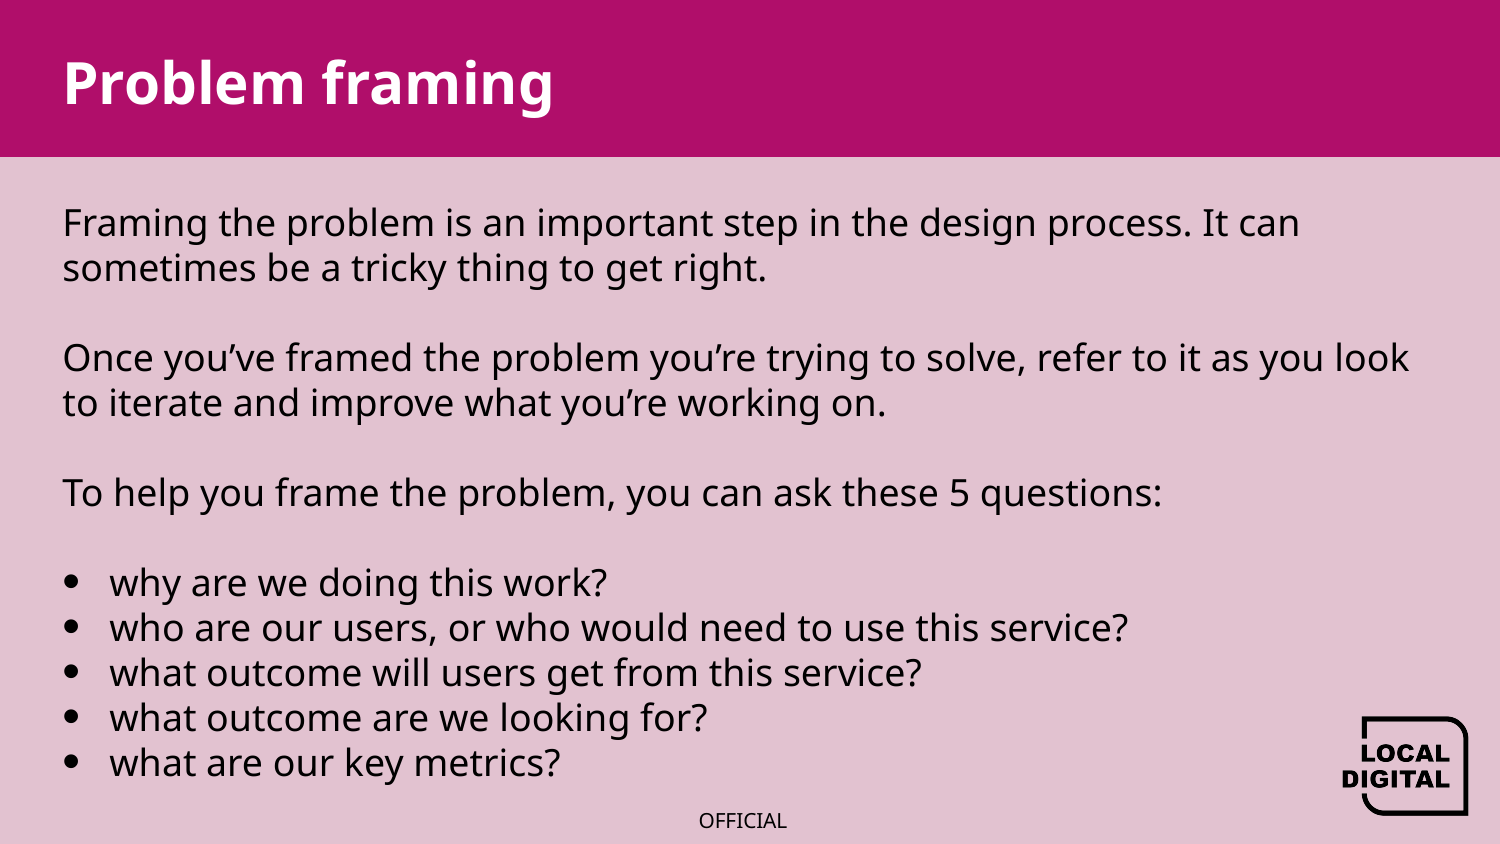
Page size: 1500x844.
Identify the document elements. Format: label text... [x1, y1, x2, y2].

picture [1318, 697, 1493, 835]
list Framing the problem is an important step in the design process. It can sometimes be a tricky thing to get right. Once you’ve framed the problem you’re trying to solve, refer to it as you look to iterate and improve what you’re working on. To help you frame the problem, you can ask these 5 questions: why are we doing this work? who are our users, or who would need to use this service? what outcome will users get from this service? what outcome are we looking for? what are our key metrics? [62, 183, 1438, 813]
title Problem framing [62, 31, 1374, 126]
